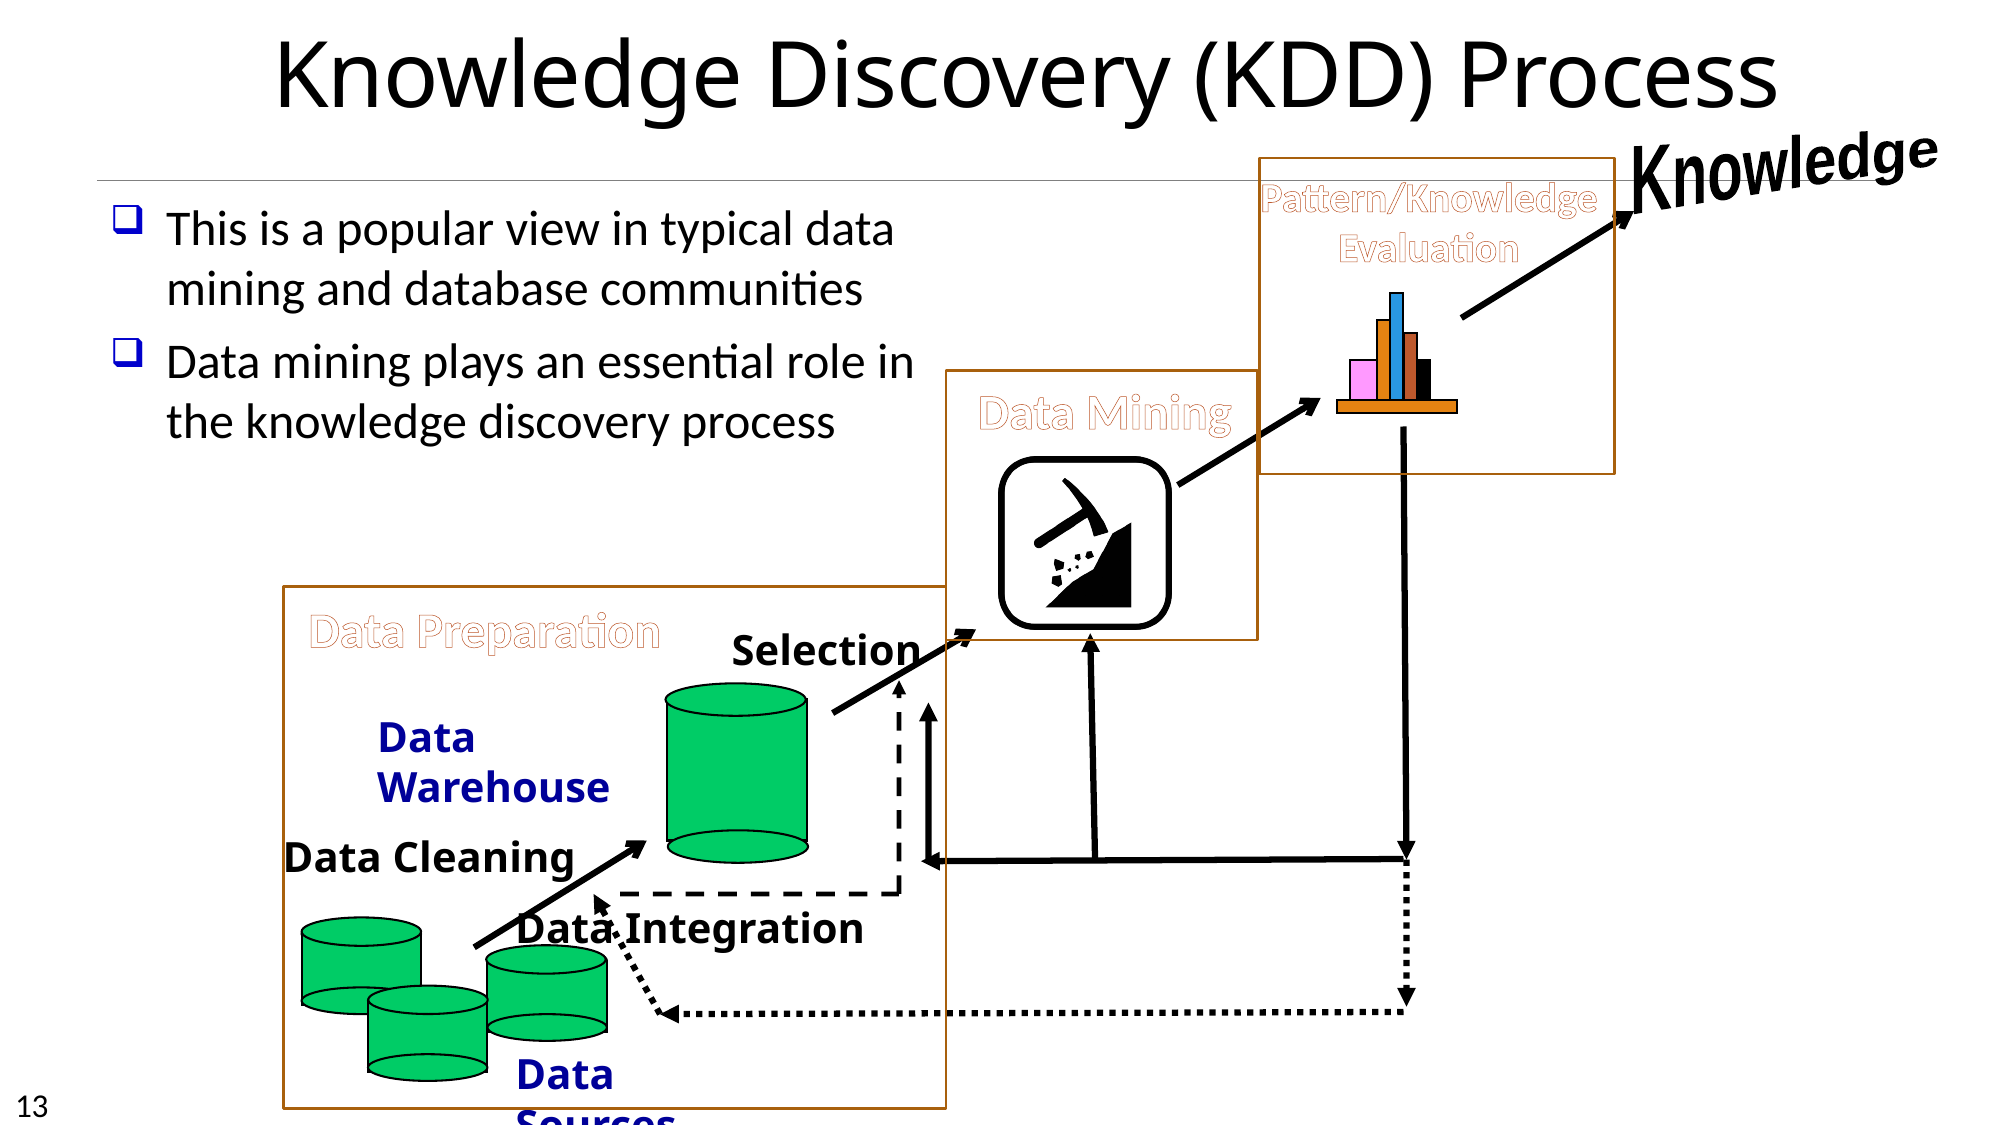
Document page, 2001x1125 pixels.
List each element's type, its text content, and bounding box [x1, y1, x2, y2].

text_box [283, 127, 1939, 1109]
list This is a popular view in typical data mining and database communities Data mining plays an essential role in the knowledge discovery process [95, 187, 281, 450]
title Knowledge Discovery (KDD) Process [153, 0, 1900, 161]
